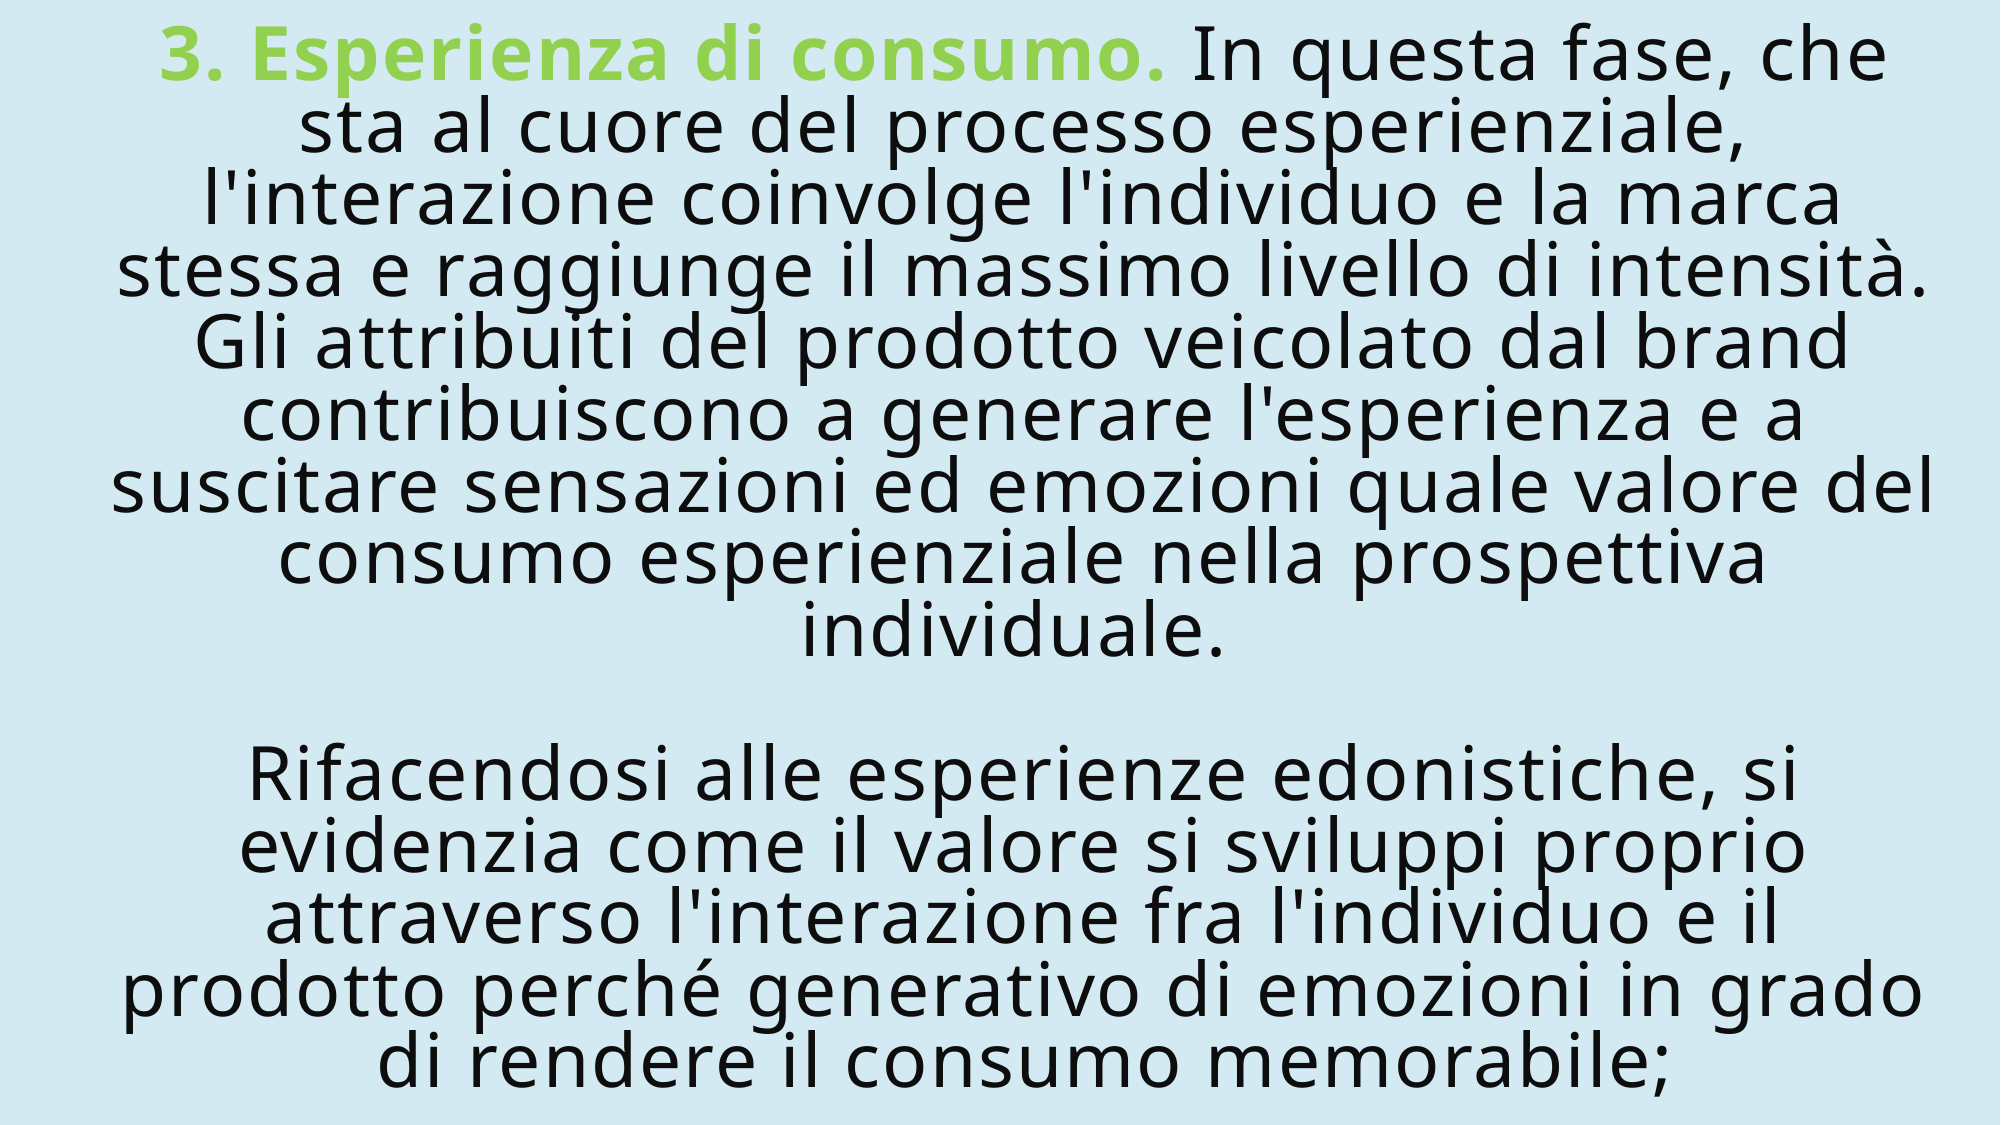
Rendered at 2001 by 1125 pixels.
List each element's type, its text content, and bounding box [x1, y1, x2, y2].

title 3. Esperienza di consumo. In questa fase, che sta al cuore del processo esperienziale, l'interazione coinvolge l'individuo e la marca stessa e raggiunge il massimo livello di intensità. Gli attribuiti del prodotto veicolato dal brand contribuiscono a generare l'esperienza e a suscitare sensazioni ed emozioni quale valore del consumo esperienziale nella prospettiva individuale. Rifacendosi alle esperienze edonistiche, si evidenzia come il valore si sviluppi proprio attraverso l'interazione fra l'individuo e il prodotto perché generativo di emozioni in grado di rendere il consumo memorabile; [85, 72, 1967, 1052]
